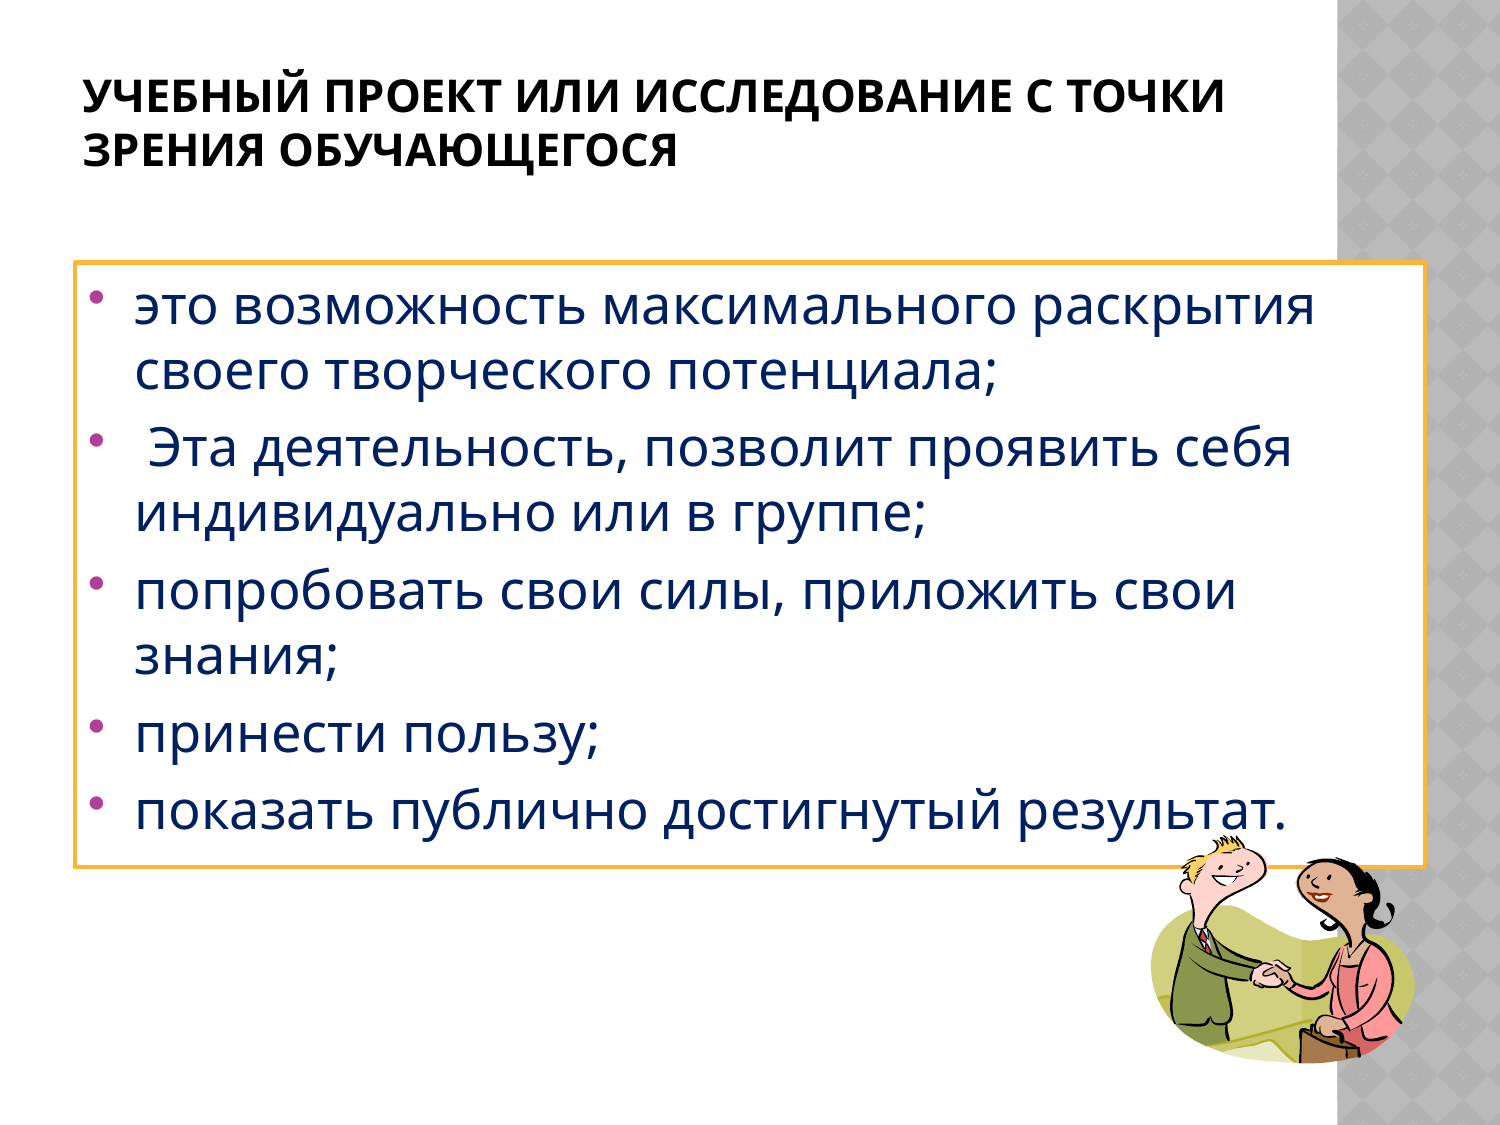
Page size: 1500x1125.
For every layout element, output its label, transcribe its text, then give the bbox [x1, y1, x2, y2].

title Учебный проект или исследование с точки зрения обучающегося [75, 0, 1425, 176]
picture [1148, 831, 1419, 1067]
list это возможность максимального раскрытия своего творческого потенциала; Эта деятельность, позволит проявить себя индивидуально или в группе; попробовать свои силы, приложить свои знания; принести пользу; показать публично достигнутый результат. [73, 260, 1427, 869]
